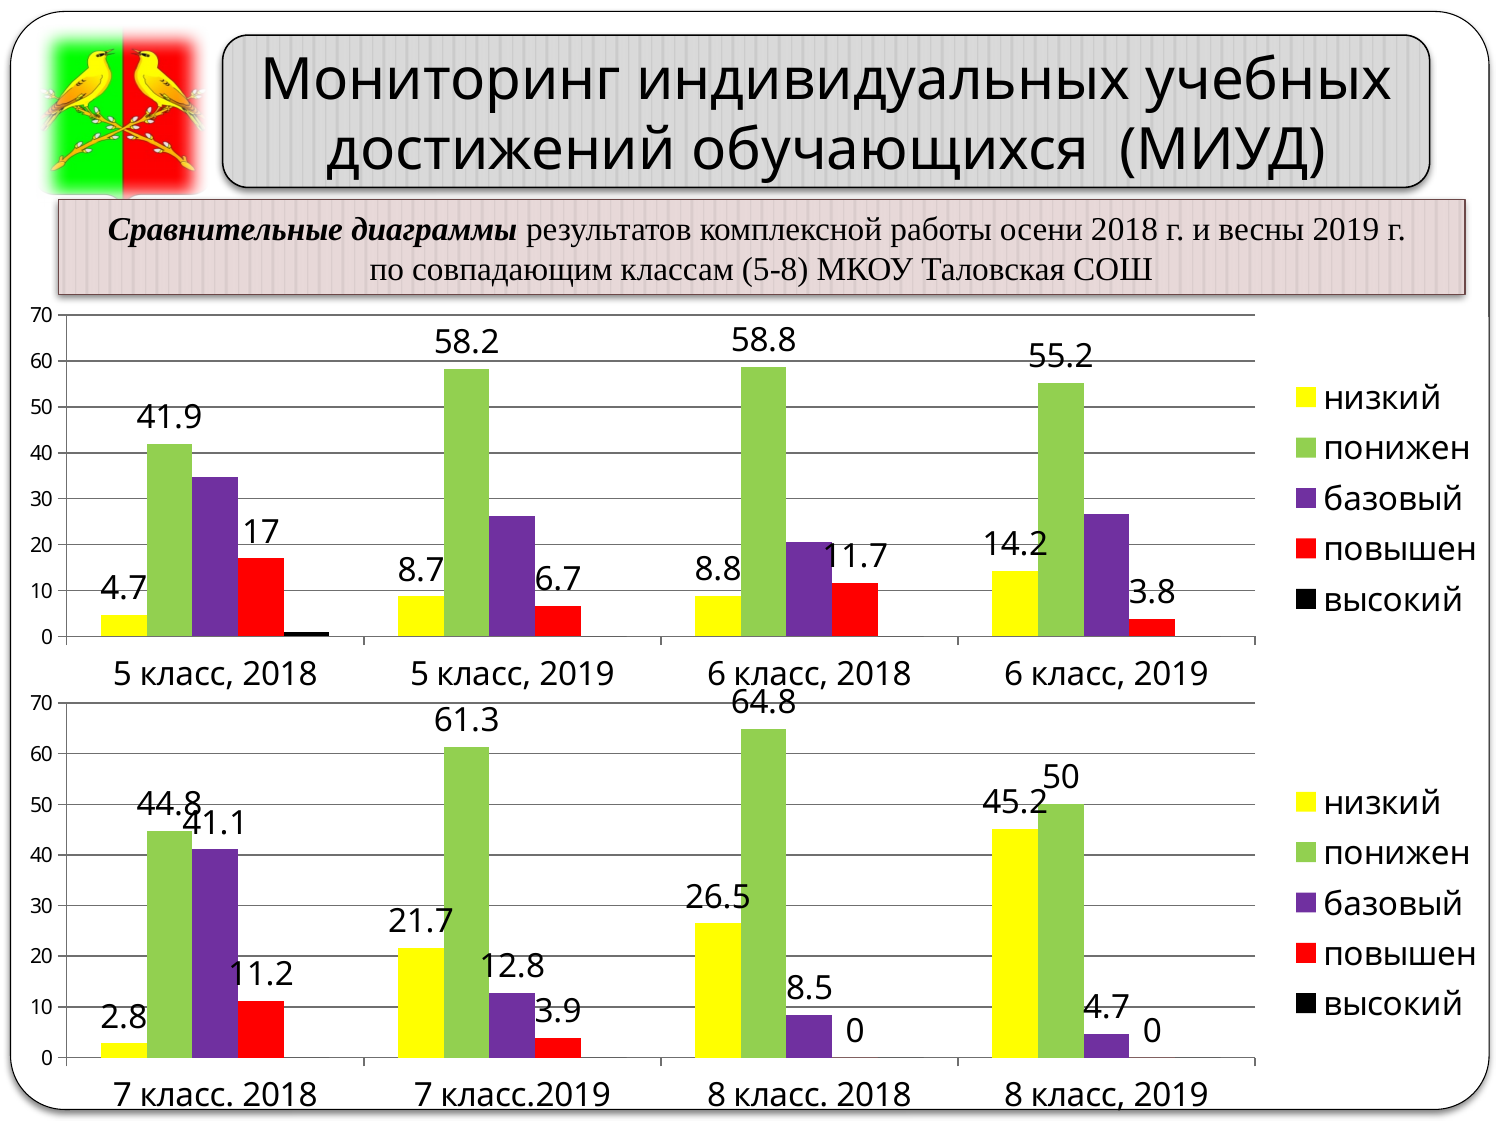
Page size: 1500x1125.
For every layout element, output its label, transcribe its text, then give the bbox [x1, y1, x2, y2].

chart [0, 292, 1500, 1125]
text_box Сравнительные диаграммы результатов комплексной работы осени 2018 г. и весны 2019 г. по совпадающим классам (5-8) МКОУ Таловская СОШ [58, 199, 1466, 291]
text_box Мониторинг индивидуальных учебных достижений обучающихся (МИУД) [221, 34, 1431, 189]
picture [34, 23, 212, 212]
